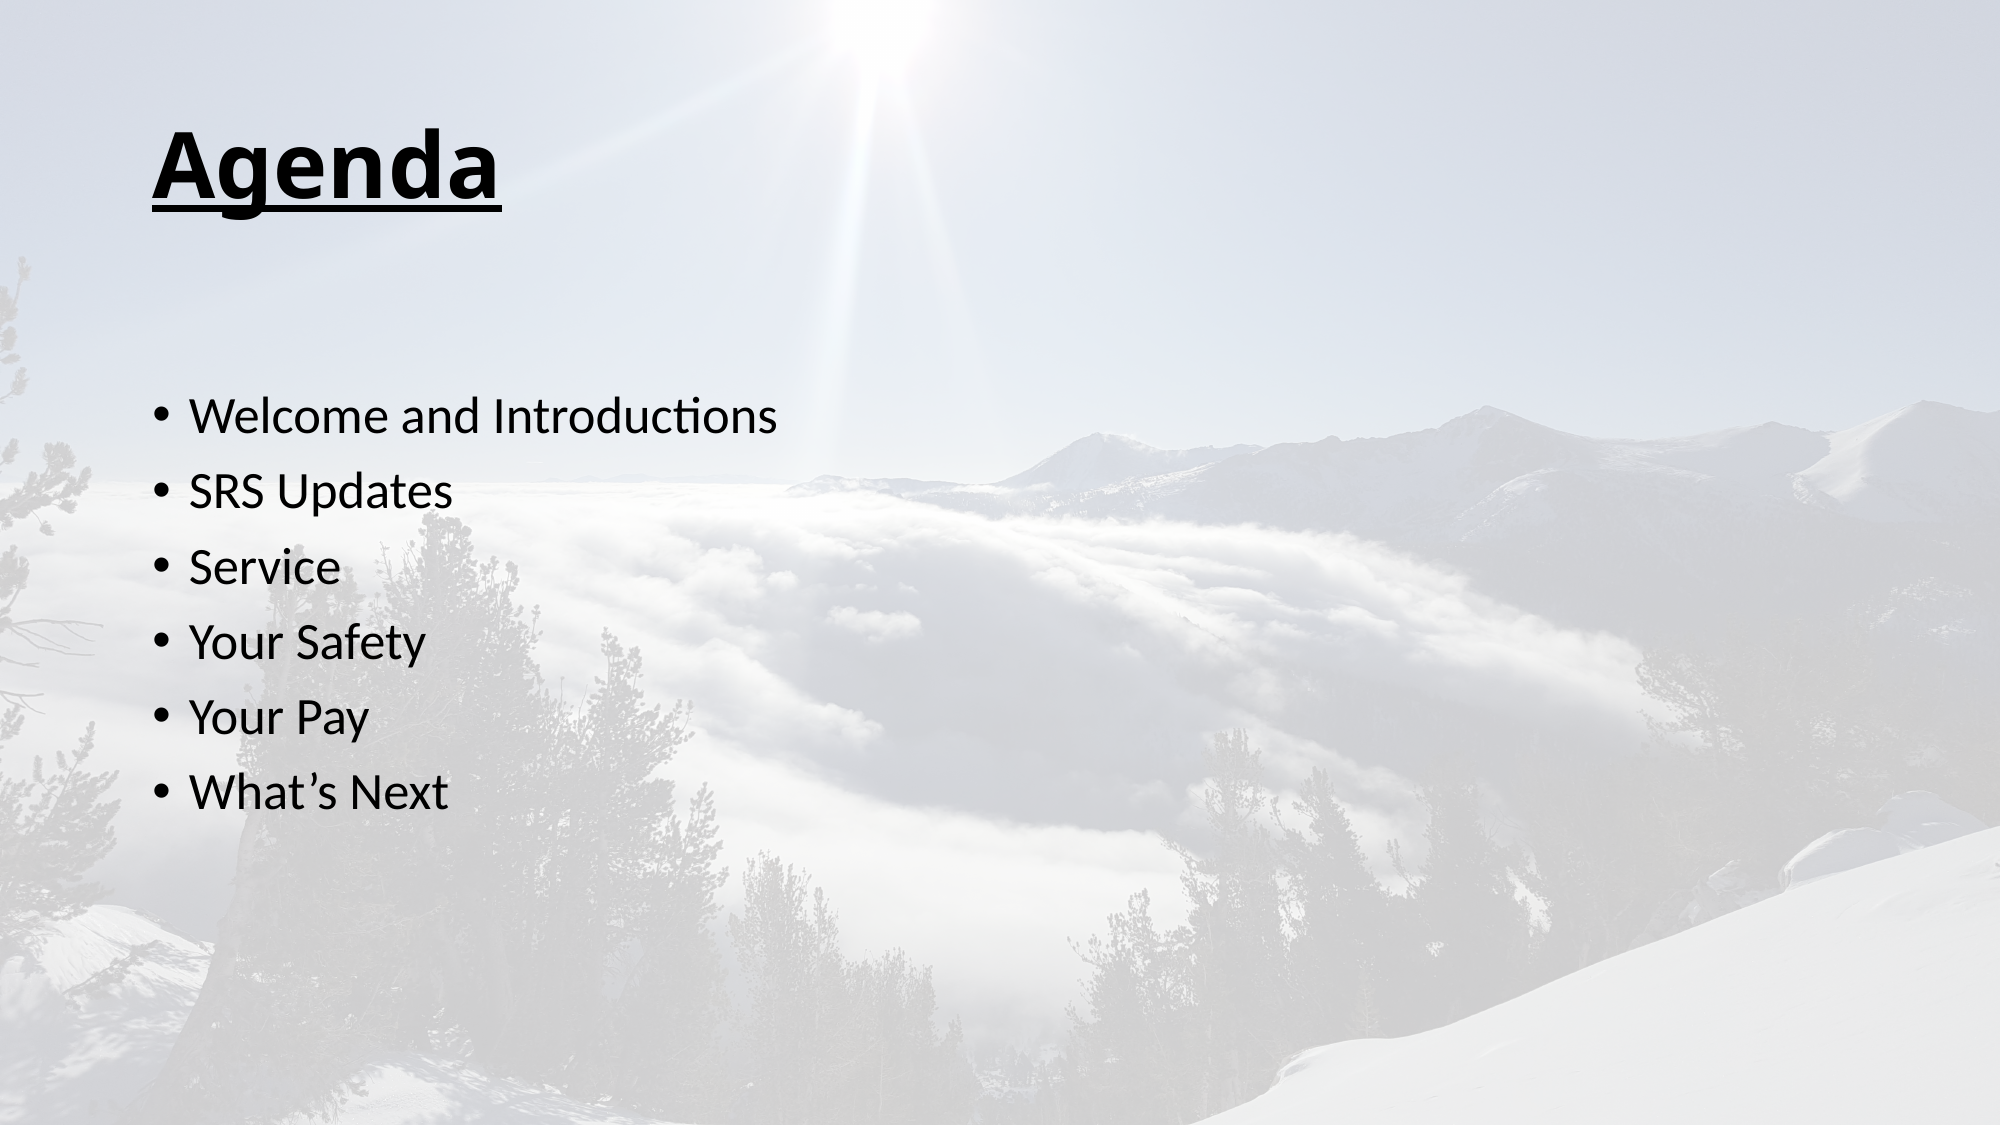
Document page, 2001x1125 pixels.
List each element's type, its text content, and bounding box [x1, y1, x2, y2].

title Agenda [137, 59, 1863, 278]
list Welcome and Introductions SRS Updates Service Your Safety Your Pay What’s Next [137, 299, 1863, 829]
